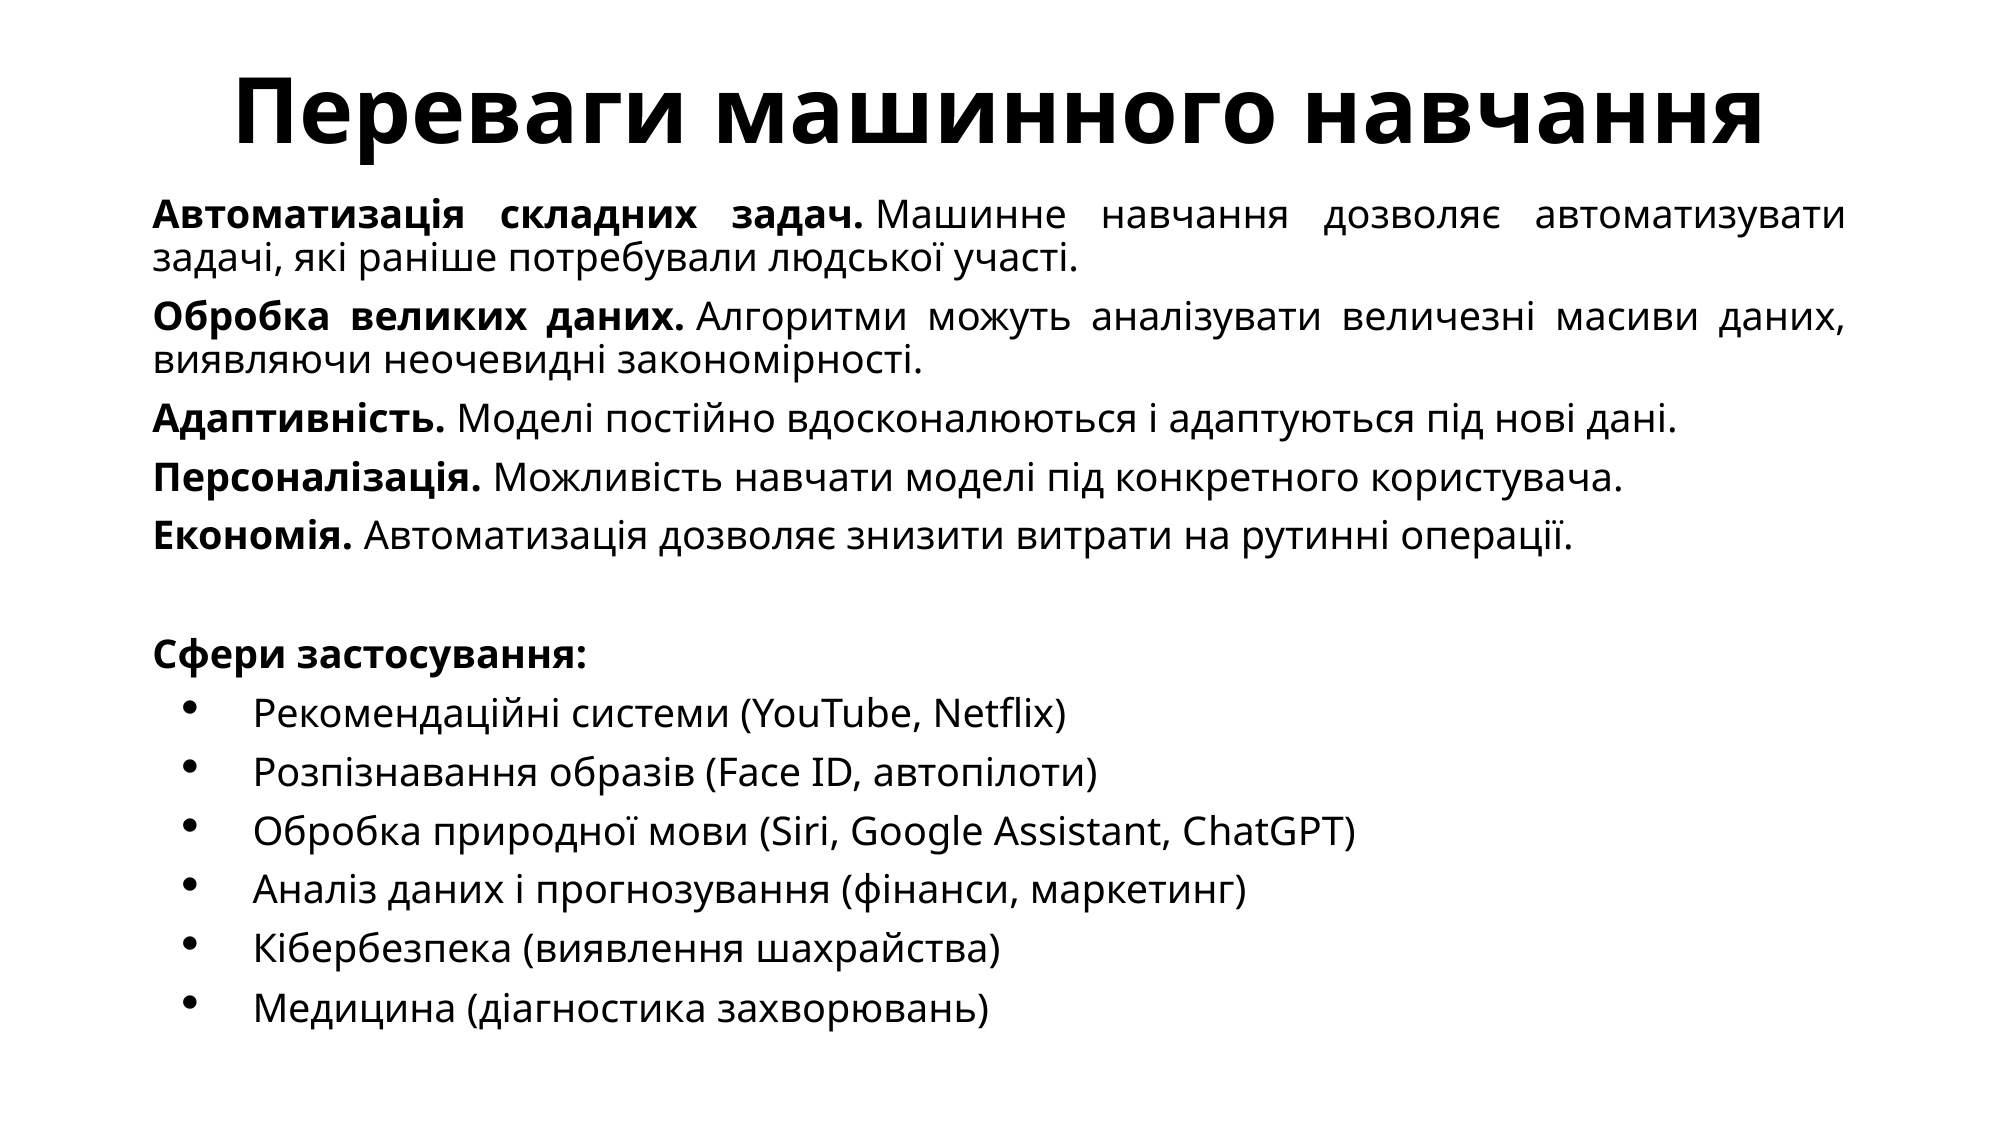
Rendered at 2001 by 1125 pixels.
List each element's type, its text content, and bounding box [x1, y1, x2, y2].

list Автоматизація складних задач. Машинне навчання дозволяє автоматизувати задачі, які раніше потребували людської участі. Обробка великих даних. Алгоритми можуть аналізувати величезні масиви даних, виявляючи неочевидні закономірності. Адаптивність. Моделі постійно вдосконалюються і адаптуються під нові дані. Персоналізація. Можливість навчати моделі під конкретного користувача. Економія. Автоматизація дозволяє знизити витрати на рутинні операції. Сфери застосування: Рекомендаційні системи (YouTube, Netflix) Розпізнавання образів (Face ID, автопілоти) Обробка природної мови (Siri, Google Assistant, СhatGPT) Аналіз даних і прогнозування (фінанси, маркетинг) Кібербезпека (виявлення шахрайства) Медицина (діагностика захворювань) [137, 187, 1863, 1047]
title Переваги машинного навчання [137, 59, 1863, 187]
